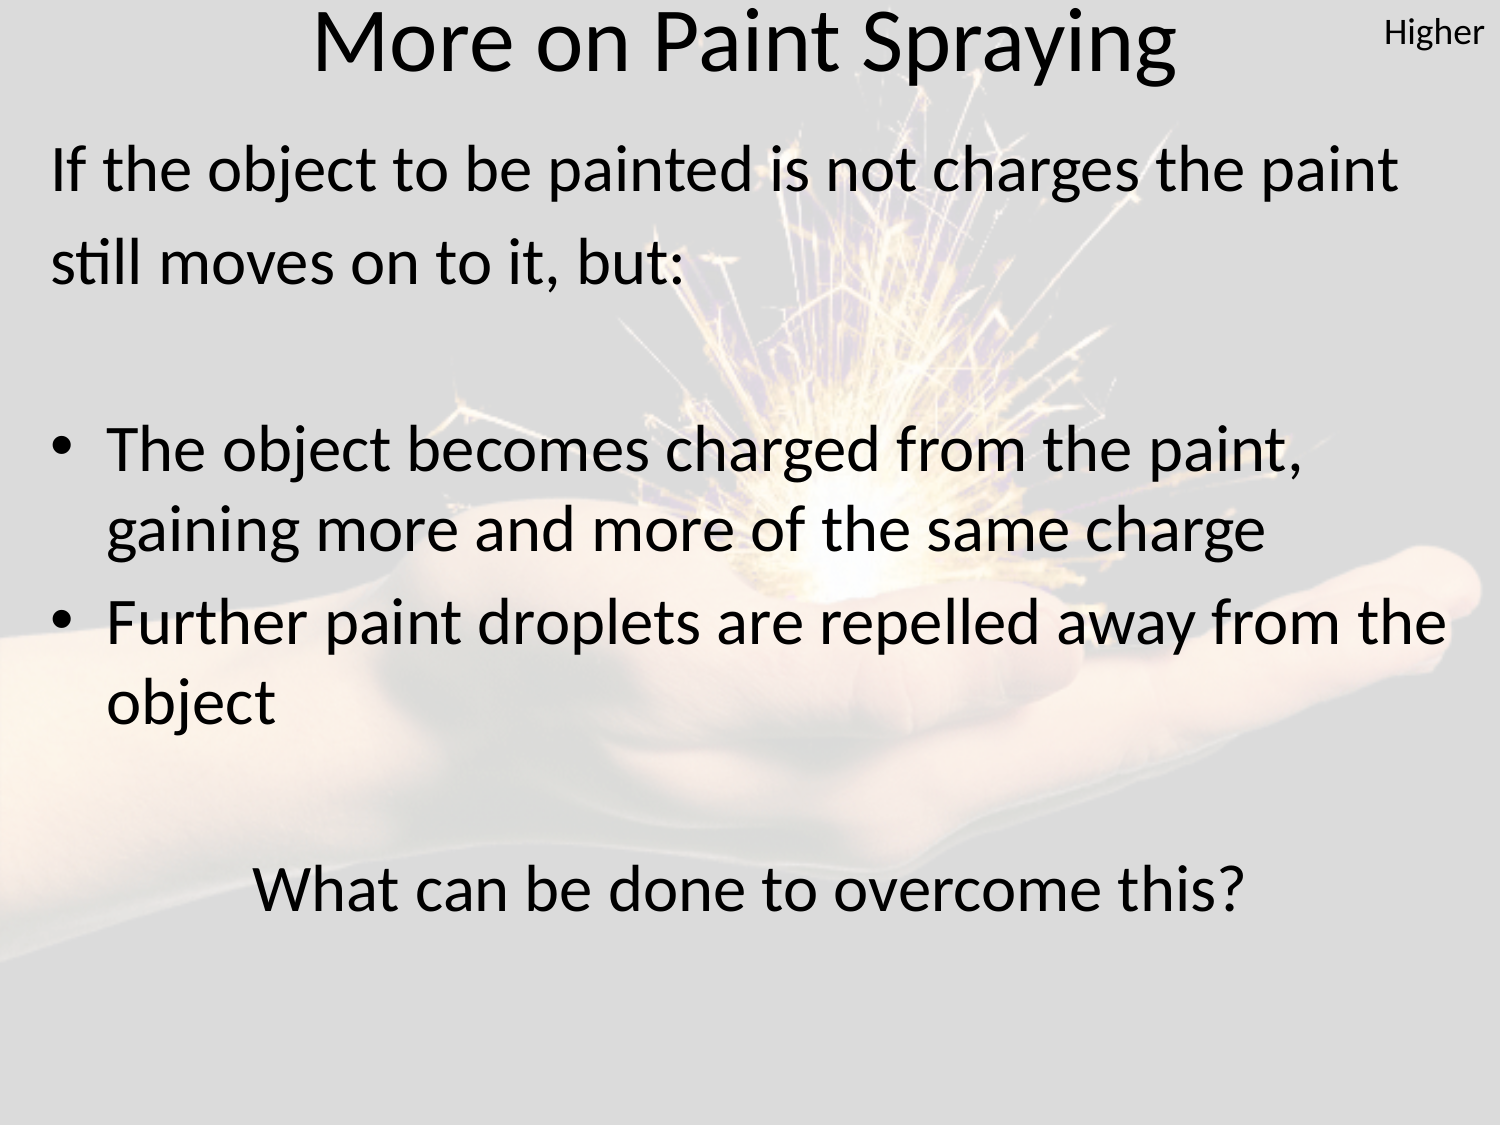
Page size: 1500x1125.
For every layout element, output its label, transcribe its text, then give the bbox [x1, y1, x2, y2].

list If the object to be painted is not charges the paint still moves on to it, but: The object becomes charged from the paint, gaining more and more of the same charge Further paint droplets are repelled away from the object What can be done to overcome this? [35, 117, 1465, 1102]
text_box Higher [1242, 0, 1500, 60]
title More on Paint Spraying [70, 0, 1421, 117]
